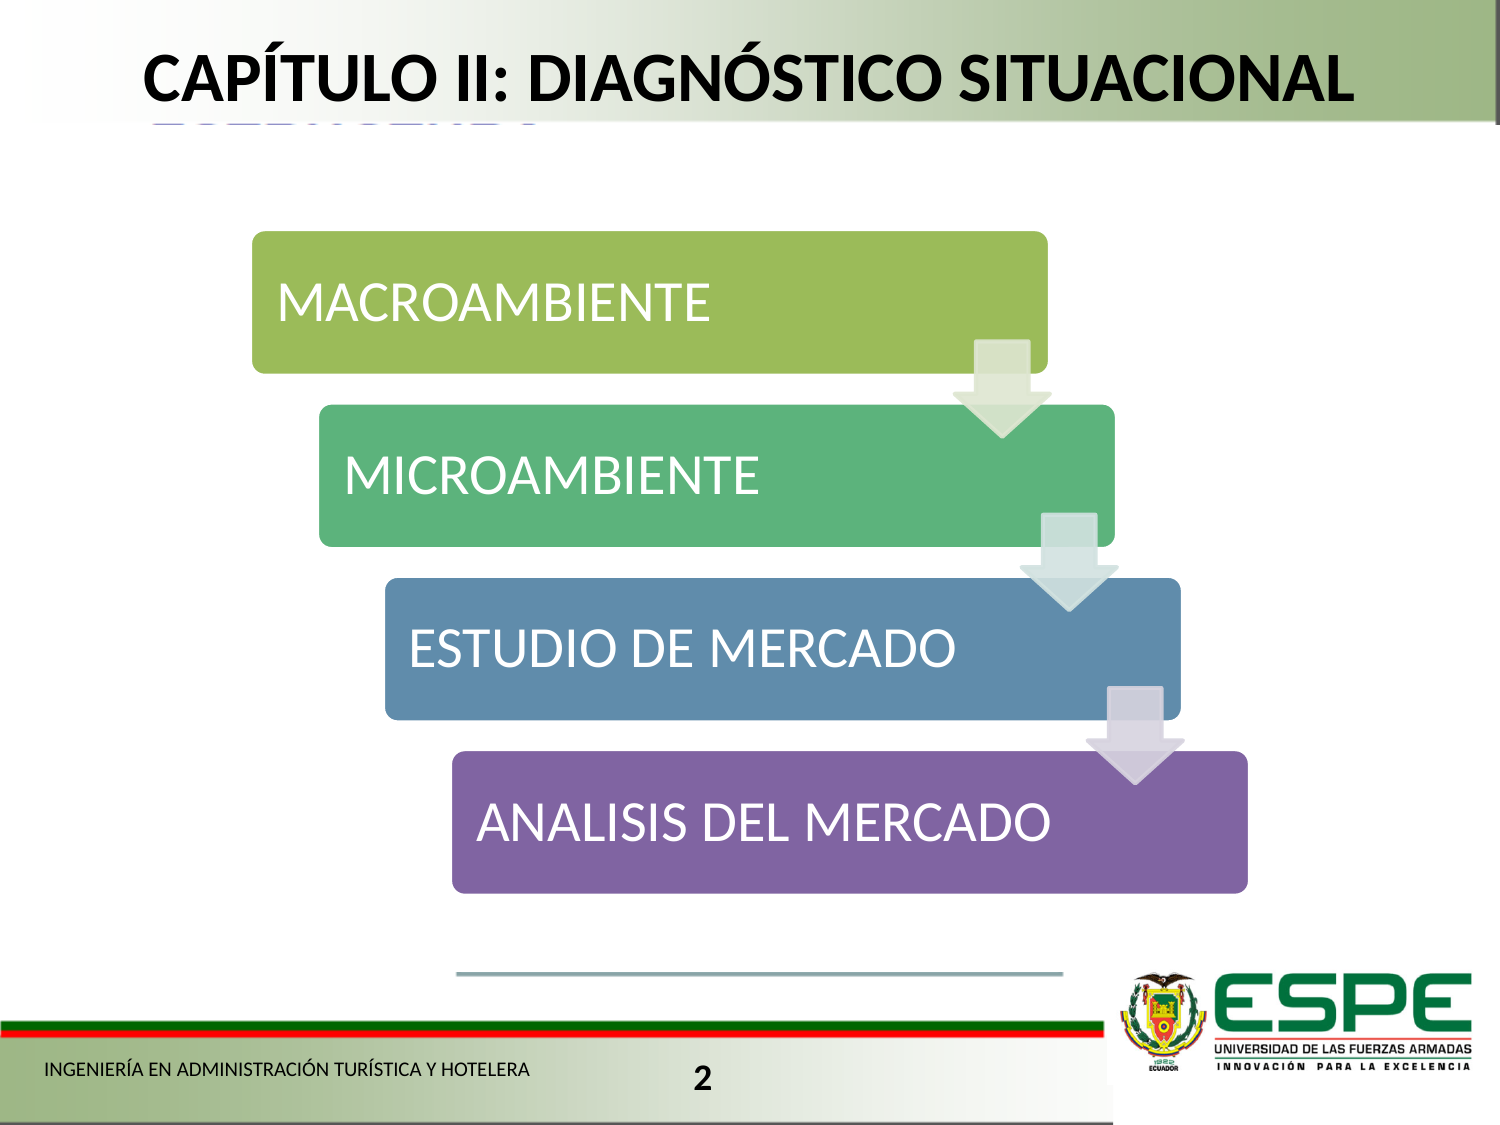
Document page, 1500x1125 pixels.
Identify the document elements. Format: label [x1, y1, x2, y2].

text_box [249, 228, 1251, 897]
picture [0, 966, 1495, 1125]
picture [0, 0, 1500, 125]
